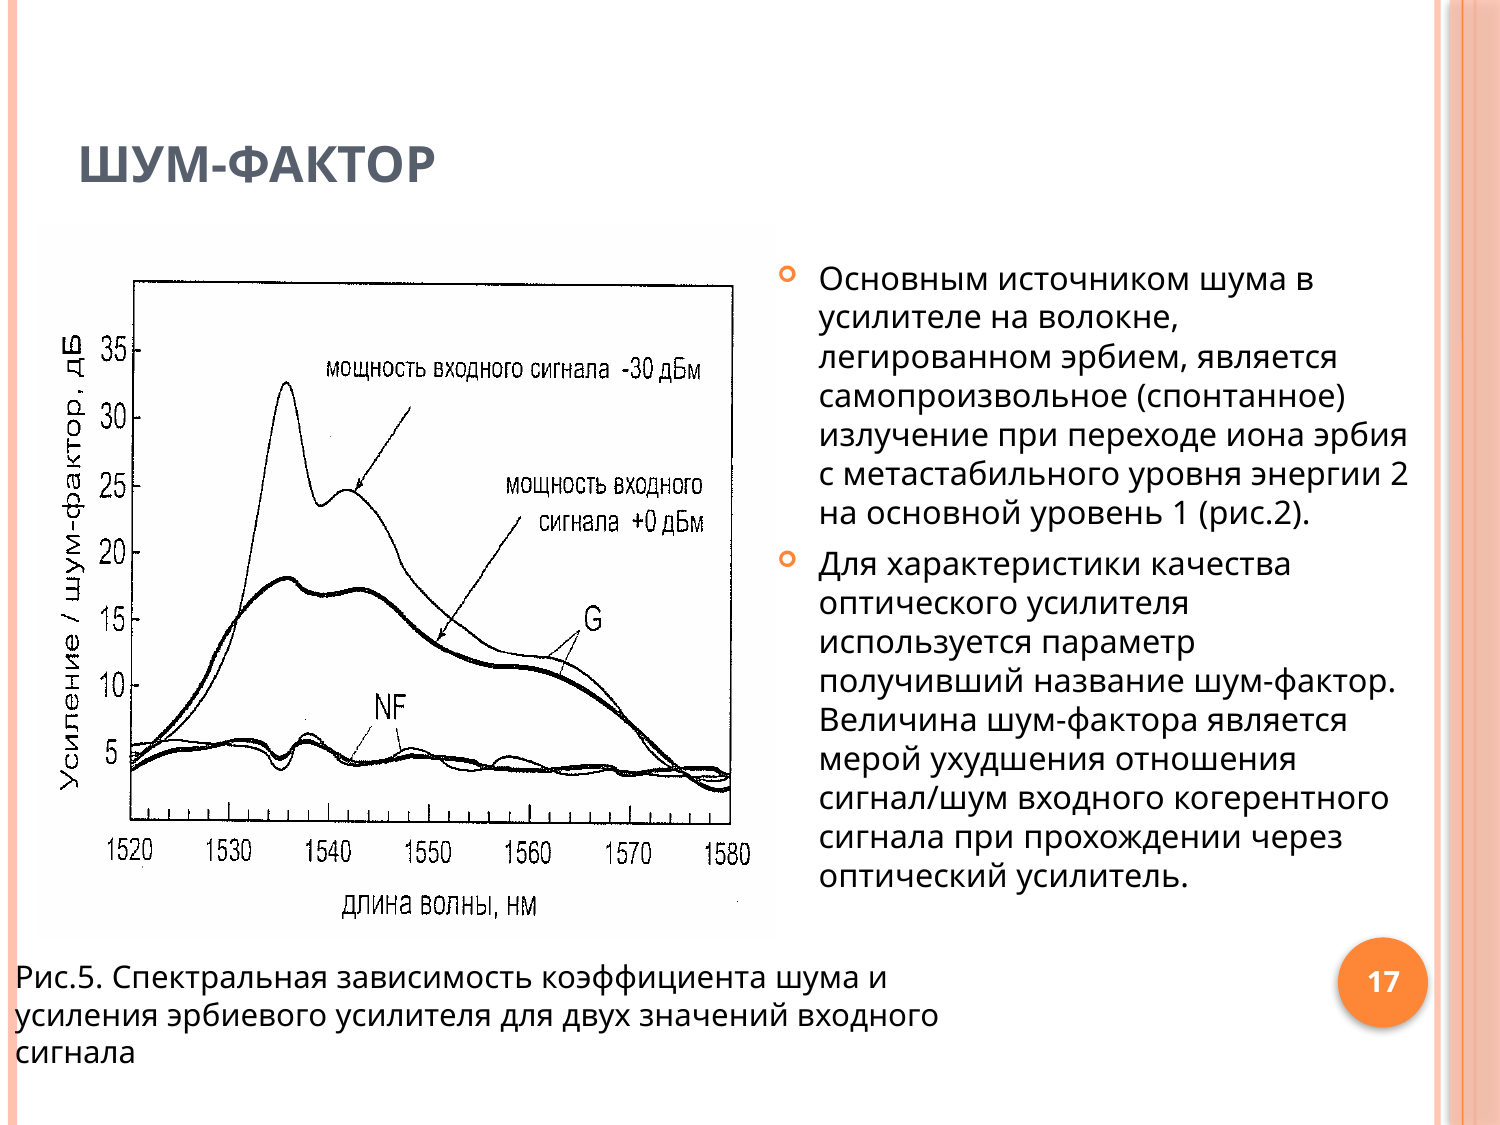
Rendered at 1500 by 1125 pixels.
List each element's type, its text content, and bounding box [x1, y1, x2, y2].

text_box Рис.5. Спектральная зависимость коэффициента шума и усиления эрбиевого усилителя для двух значений входного сигнала [0, 949, 1050, 1115]
slide_number 17 [1333, 940, 1434, 1027]
list Основным источником шума в усилителе на волокне, легированном эрбием, является самопроизвольное (спонтанное) излучение при переходе иона эрбия с метастабильного уровня энергии 2 на основной уровень 1 (рис.2). Для характеристики качества оптического усилителя используется параметр получивший название шум-фактор. Величина шум-фактора является мерой ухудшения отношения сигнал/шум входного когерентного сигнала при прохождении через оптический усилитель. [762, 249, 1425, 960]
picture [36, 224, 776, 938]
title Шум-фактор [62, 24, 1413, 200]
